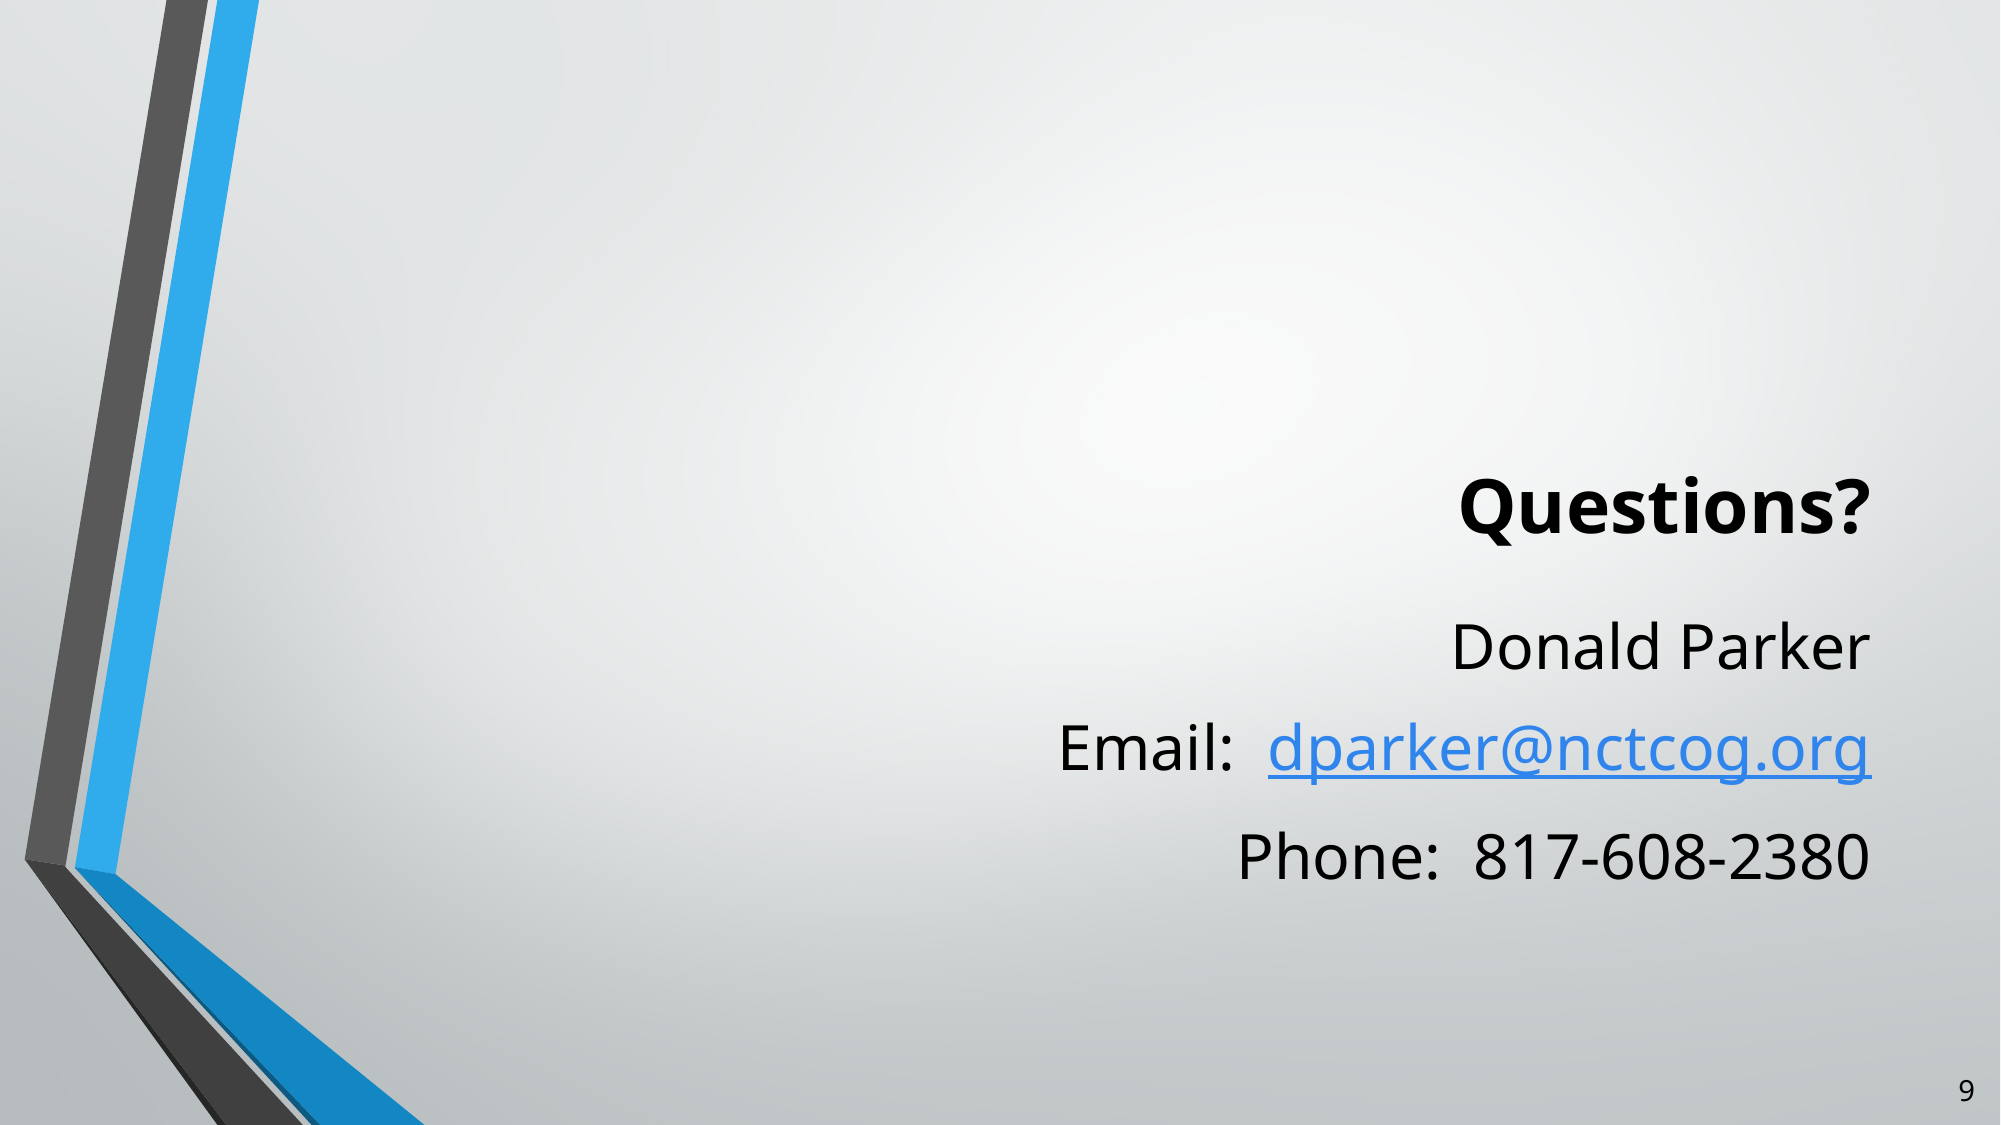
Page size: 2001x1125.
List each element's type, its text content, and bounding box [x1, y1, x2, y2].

list Donald Parker Email: dparker@nctcog.org Phone: 817-608-2380 [421, 600, 1887, 1125]
title Questions? [421, 353, 1887, 556]
slide_number 9 [1899, 1062, 1991, 1123]
